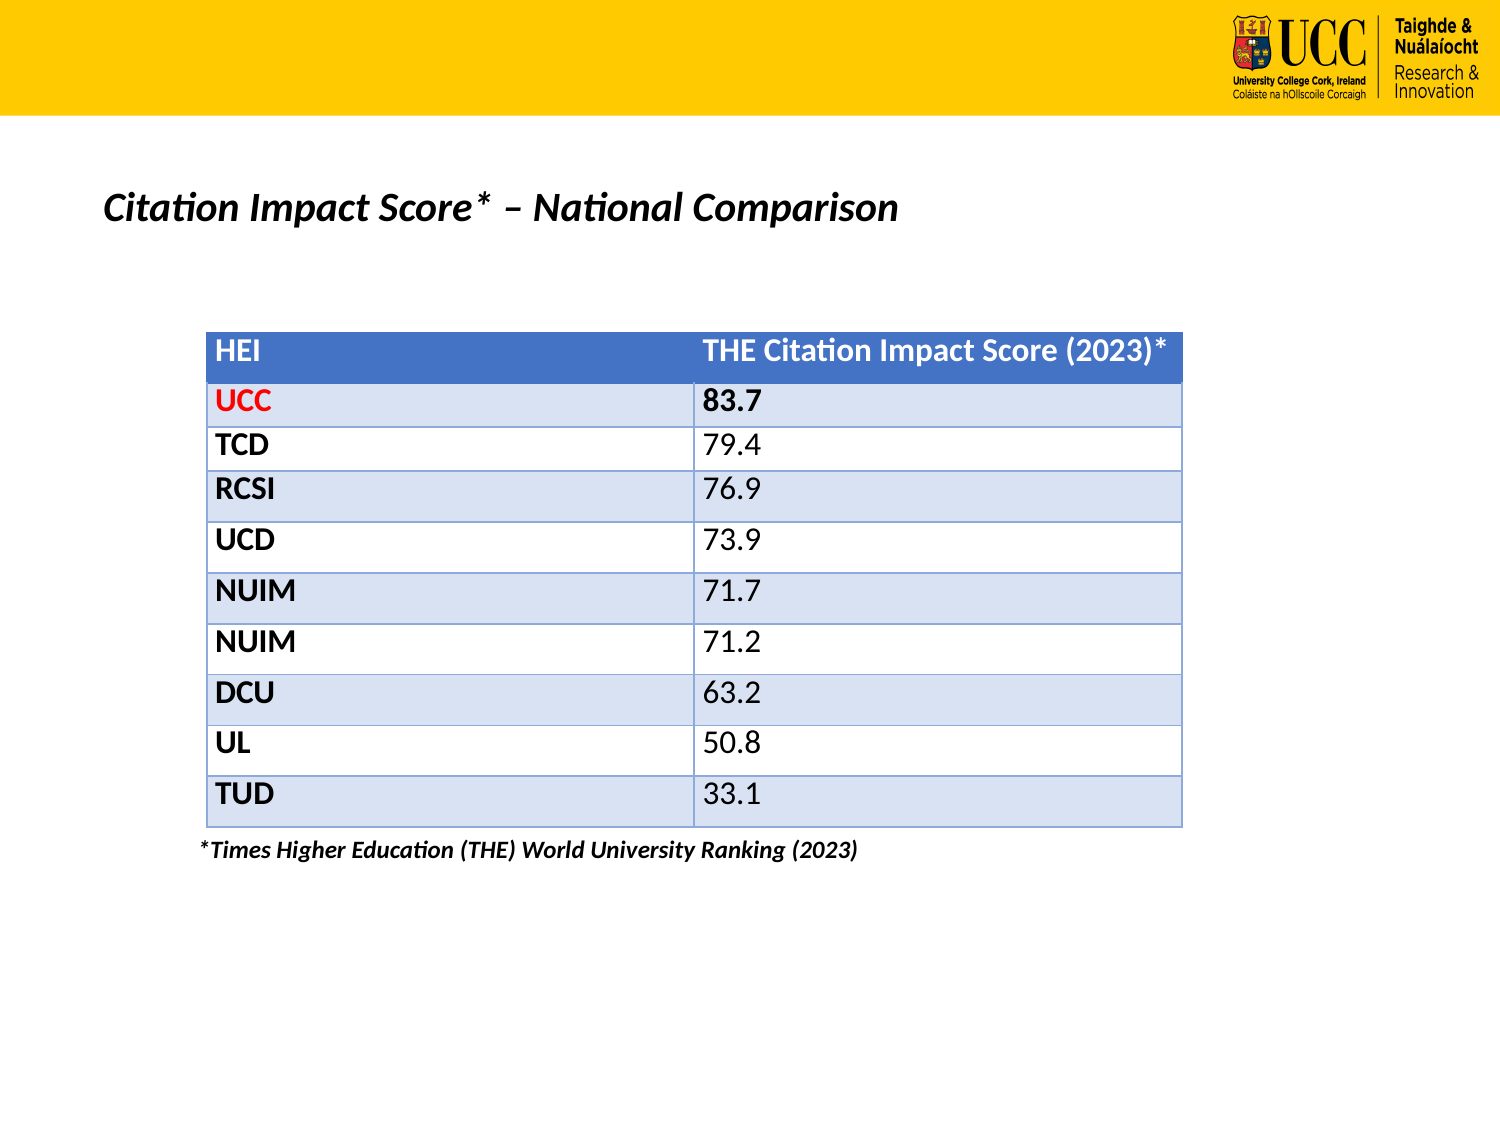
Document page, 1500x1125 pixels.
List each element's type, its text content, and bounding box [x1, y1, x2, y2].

picture [1221, 5, 1495, 109]
table_cell 76.9 [695, 472, 1181, 521]
table_cell TCD [208, 428, 693, 470]
table_header THE Citation Impact Score (2023)* [694, 333, 1181, 382]
table_cell UL [208, 726, 693, 775]
table_cell 73.9 [695, 523, 1181, 572]
table_cell 50.8 [695, 726, 1181, 775]
table_cell DCU [208, 675, 693, 725]
table_cell UCC [208, 384, 693, 426]
table_cell 71.7 [695, 574, 1181, 623]
table_cell TUD [208, 777, 693, 823]
table_cell NUIM [208, 574, 693, 623]
table_cell NUIM [208, 625, 693, 674]
table_cell 83.7 [695, 384, 1181, 426]
table_cell UCD [208, 523, 693, 572]
text_box *Times Higher Education (THE) World University Ranking (2023) [182, 823, 1365, 871]
table_cell 79.4 [695, 428, 1181, 470]
table_cell RCSI [208, 472, 693, 521]
table_cell 33.1 [695, 777, 1181, 823]
text_box Citation Impact Score* – National Comparison [88, 172, 1201, 238]
table_header HEI [208, 333, 694, 382]
table_cell 63.2 [695, 675, 1181, 725]
table_cell 71.2 [695, 625, 1181, 674]
